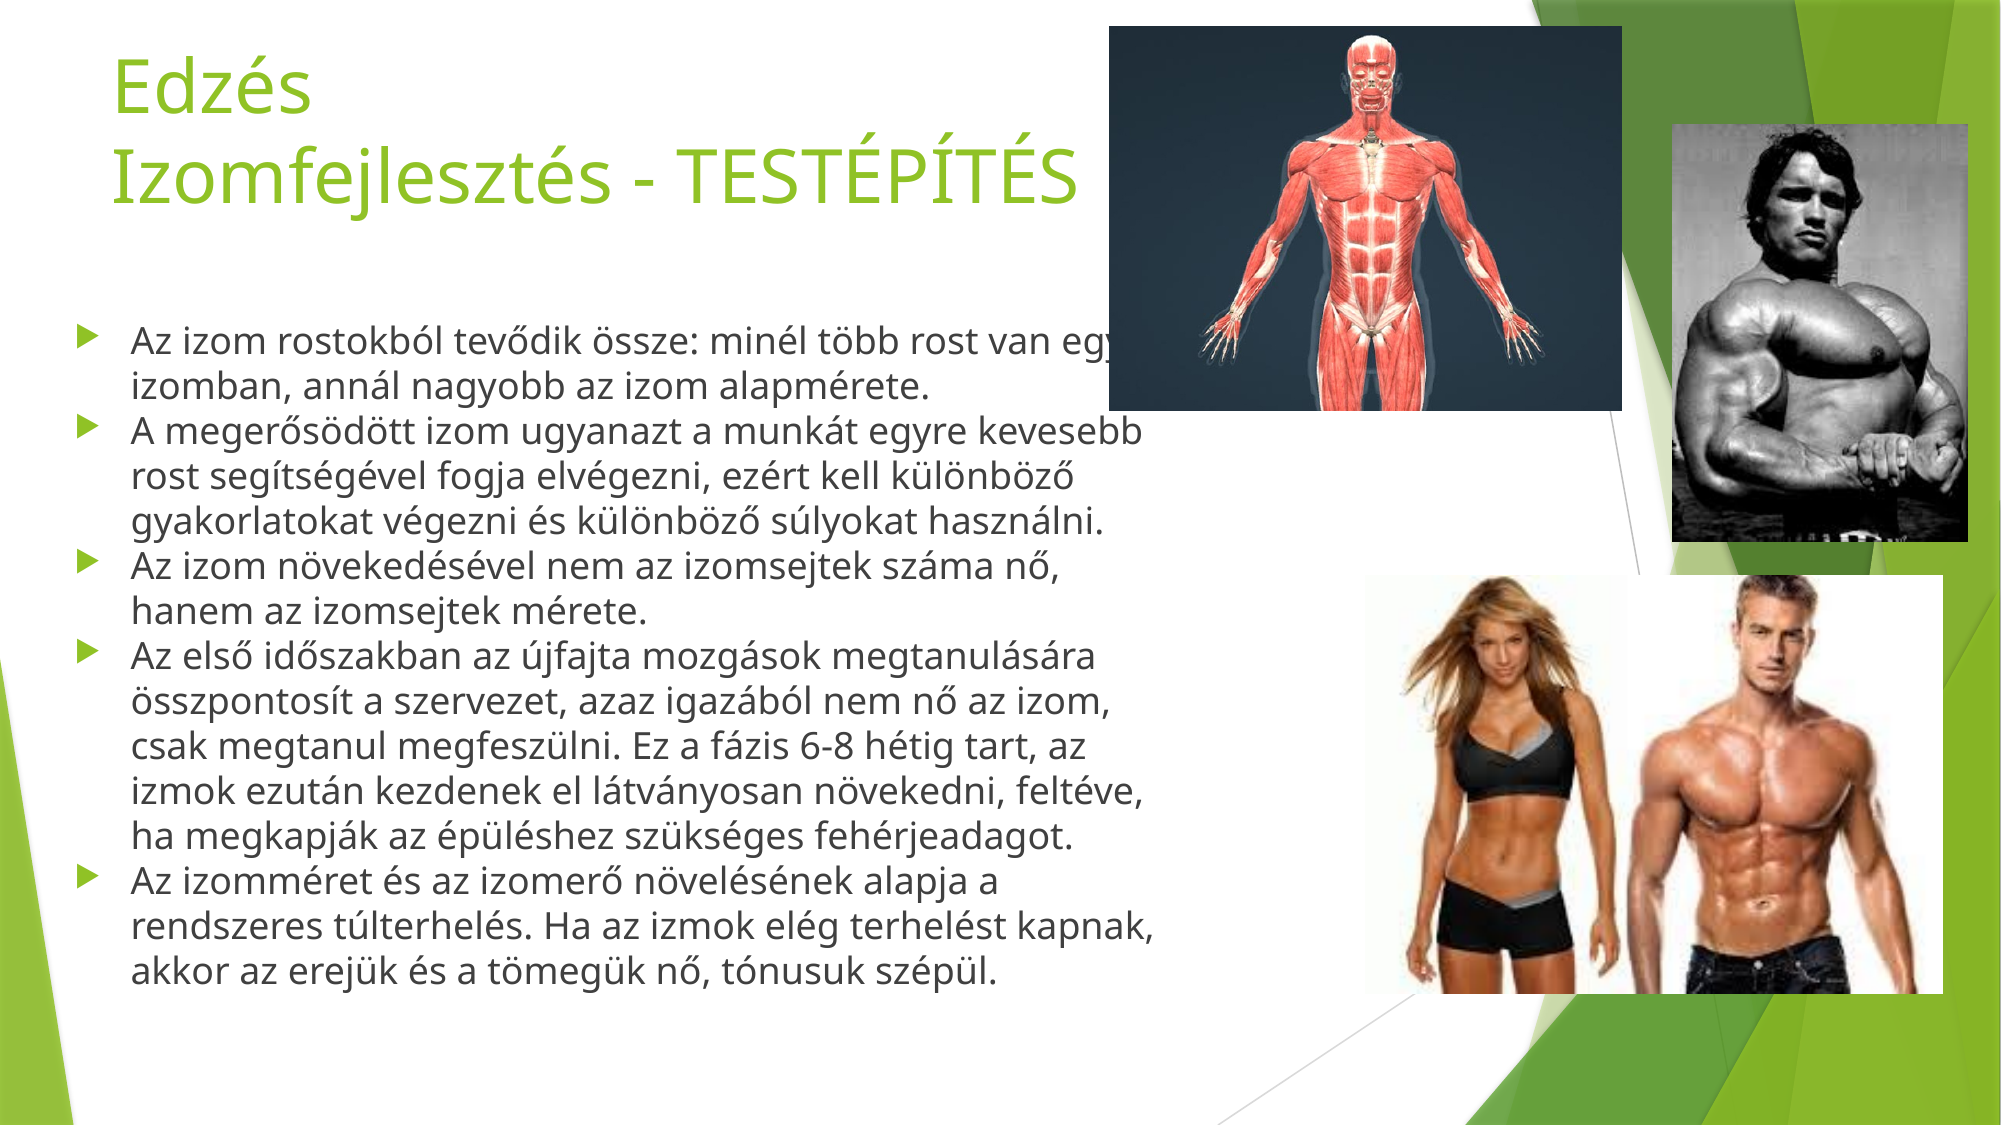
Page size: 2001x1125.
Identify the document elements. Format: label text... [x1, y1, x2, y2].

title Edzés Izomfejlesztés - TESTÉPÍTÉS [96, 30, 1104, 248]
list Az izom rostokból tevődik össze: minél több rost van egy izomban, annál nagyobb az izom alapmérete. A megerősödött izom ugyanazt a munkát egyre kevesebb rost segítségével fogja elvégezni, ezért kell különböző gyakorlatokat végezni és különböző súlyokat használni. Az izom növekedésével nem az izomsejtek száma nő, hanem az izomsejtek mérete. Az első időszakban az újfajta mozgások megtanulására összpontosít a szervezet, azaz igazából nem nő az izom, csak megtanul megfeszülni. Ez a fázis 6-8 hétig tart, az izmok ezután kezdenek el látványosan növekedni, feltéve, ha megkapják az épüléshez szükséges fehérjeadagot. Az izomméret és az izomerő növelésének alapja a rendszeres túlterhelés. Ha az izmok elég terhelést kapnak, akkor az erejük és a tömegük nő, tónusuk szépül. [59, 309, 1181, 1022]
picture [1671, 124, 1969, 543]
picture [1364, 575, 1943, 994]
picture [1108, 26, 1622, 412]
